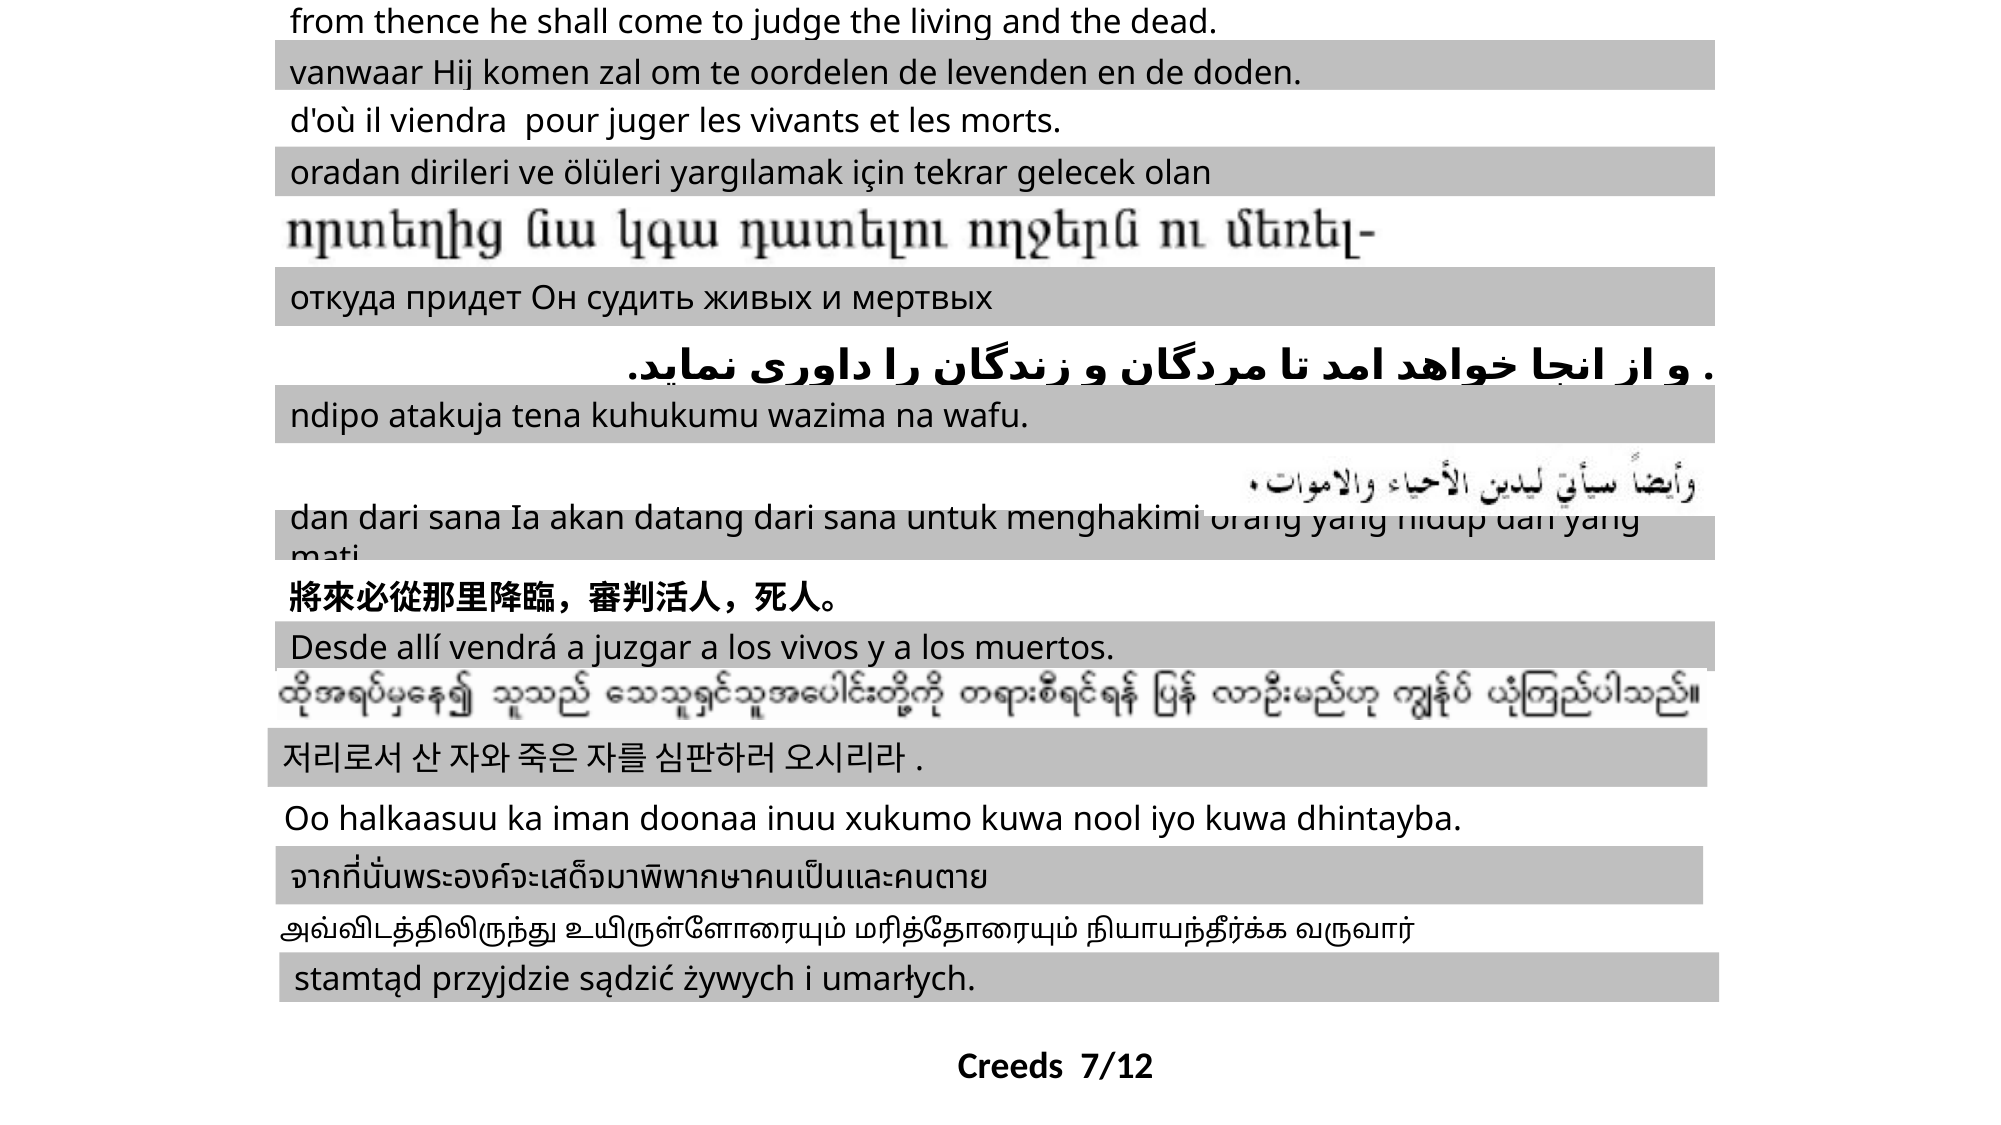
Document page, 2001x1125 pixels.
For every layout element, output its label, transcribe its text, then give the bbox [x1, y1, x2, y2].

picture [1203, 443, 1715, 516]
text_box stamtąd przyjdzie sądzić żywych i umarłych. [279, 952, 1720, 1002]
text_box அவ்விடத்திலிருந்து உயிருள்ளோரையும் மரித்தோரையும் நியாயந்தீர்க்க வருவார் [264, 903, 1647, 952]
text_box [274, 207, 1391, 267]
text_box Oo halkaasuu ka iman doonaa inuu xukumo kuwa nool iyo kuwa dhintayba. [268, 786, 1709, 847]
text_box จากที่นั่นพระองค์จะเสด็จมาพิพากษาคนเป็นและคนตาย [275, 846, 1704, 905]
text_box Creeds 7/12 [864, 1033, 1248, 1095]
text_box 저리로서 산 자와 죽은 자를 심판하러 오시리라. [267, 727, 1708, 787]
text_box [274, 0, 1716, 737]
picture [276, 668, 1707, 720]
